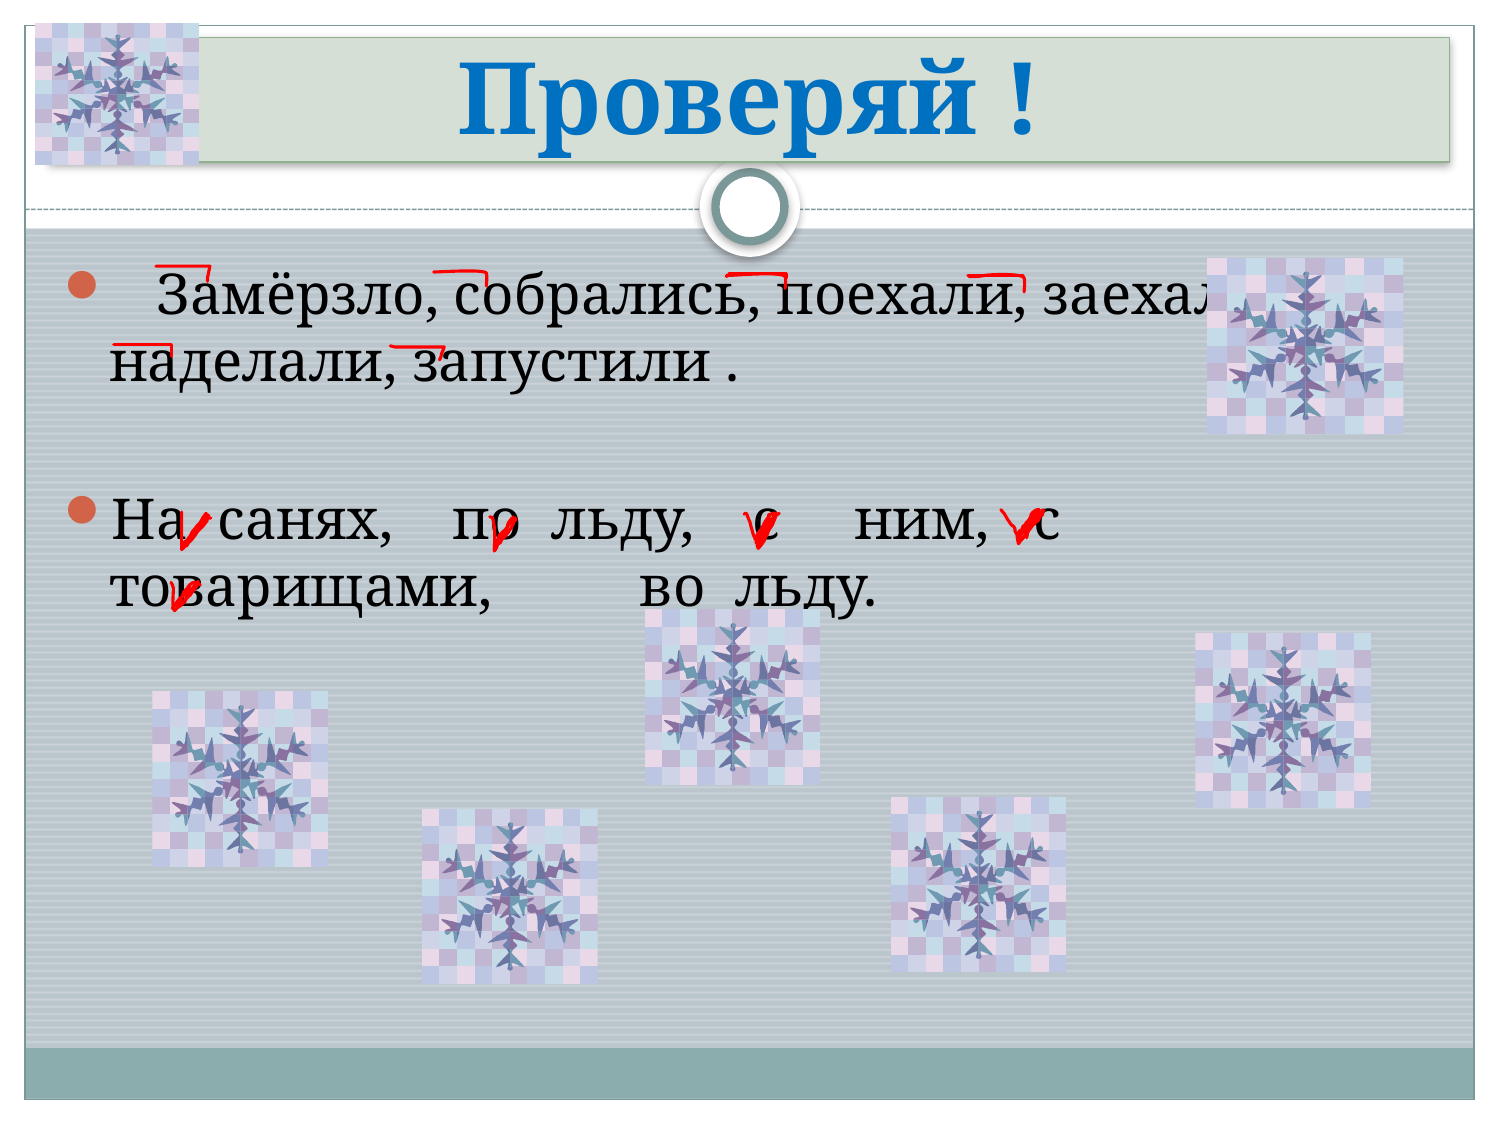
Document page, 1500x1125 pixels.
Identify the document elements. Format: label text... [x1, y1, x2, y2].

picture [890, 796, 1067, 973]
picture [1206, 257, 1404, 434]
list Замёрзло, собрались, поехали, заехал, наделали, запустили . На санях, по льду, с ним, с товарищами, во льду. [49, 250, 1445, 1001]
picture [421, 808, 598, 985]
title Проверяй ! [206, 37, 1450, 163]
picture [152, 691, 329, 868]
picture [34, 23, 200, 166]
picture [644, 609, 821, 786]
picture [1195, 632, 1372, 809]
